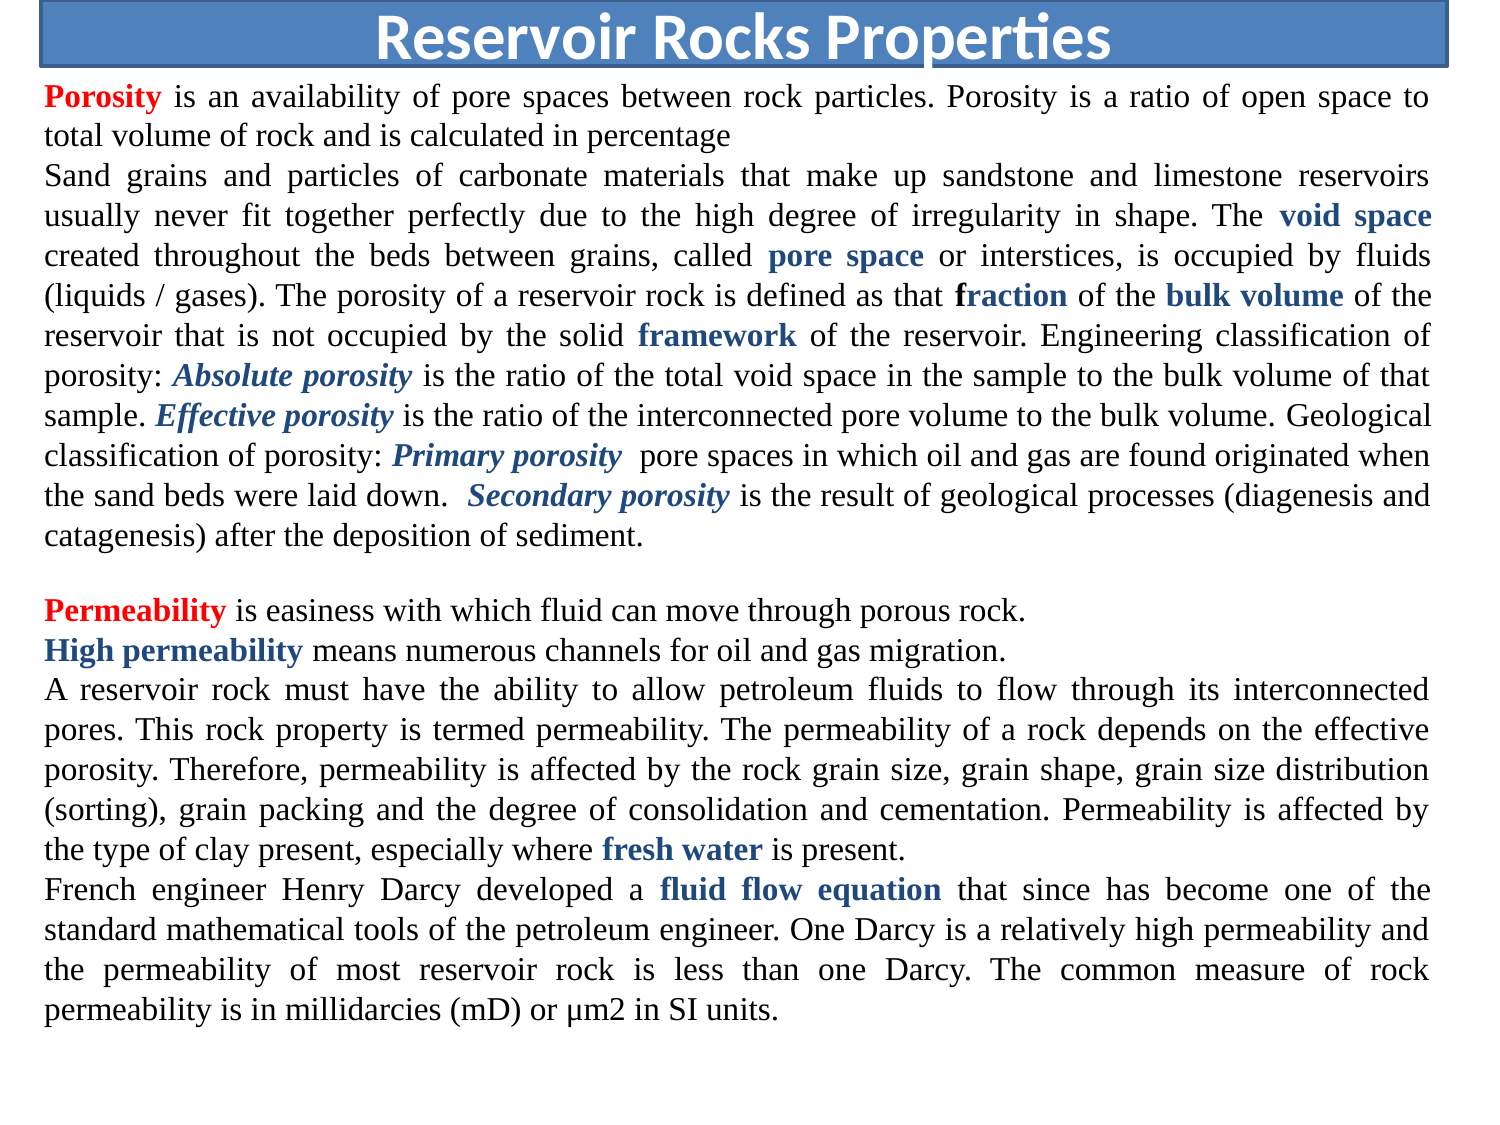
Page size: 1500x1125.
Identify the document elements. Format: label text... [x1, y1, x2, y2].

text_box Porosity is an availability of pore spaces between rock particles. Porosity is a ratio of open space to total volume of rock and is calculated in percentage Sand grains and particles of carbonate materials that make up sandstone and limestone reservoirs usually never fit together perfectly due to the high degree of irregularity in shape. The void space created throughout the beds between grains, called pore space or interstices, is occupied by fluids (liquids / gases). The porosity of a reservoir rock is defined as that fraction of the bulk volume of the reservoir that is not occupied by the solid framework of the reservoir. Engineering classification of porosity: Absolute porosity is the ratio of the total void space in the sample to the bulk volume of that sample. Effective porosity is the ratio of the interconnected pore volume to the bulk volume. Geological classification of porosity: Primary porosity pore spaces in which oil and gas are found originated when the sand beds were laid down. Secondary porosity is the result of geological processes (diagenesis and catagenesis) after the deposition of sediment. Permeability is easiness with which fluid can move through porous rock. High permeability means numerous channels for oil and gas migration. A reservoir rock must have the ability to allow petroleum fluids to flow through its interconnected pores. This rock property is termed permeability. The permeability of a rock depends on the effective porosity. Therefore, permeability is affected by the rock grain size, grain shape, grain size distribution (sorting), grain packing and the degree of consolidation and cementation. Permeability is affected by the type of clay present, especially where fresh water is present. French engineer Henry Darcy developed a fluid flow equation that since has become one of the standard mathematical tools of the petroleum engineer. One Darcy is a relatively high permeability and the permeability of most reservoir rock is less than one Darcy. The common measure of rock permeability is in millidarcies (mD) or μm2 in SI units. [29, 66, 1447, 1035]
text_box Reservoir Rocks Properties [39, 0, 1449, 68]
